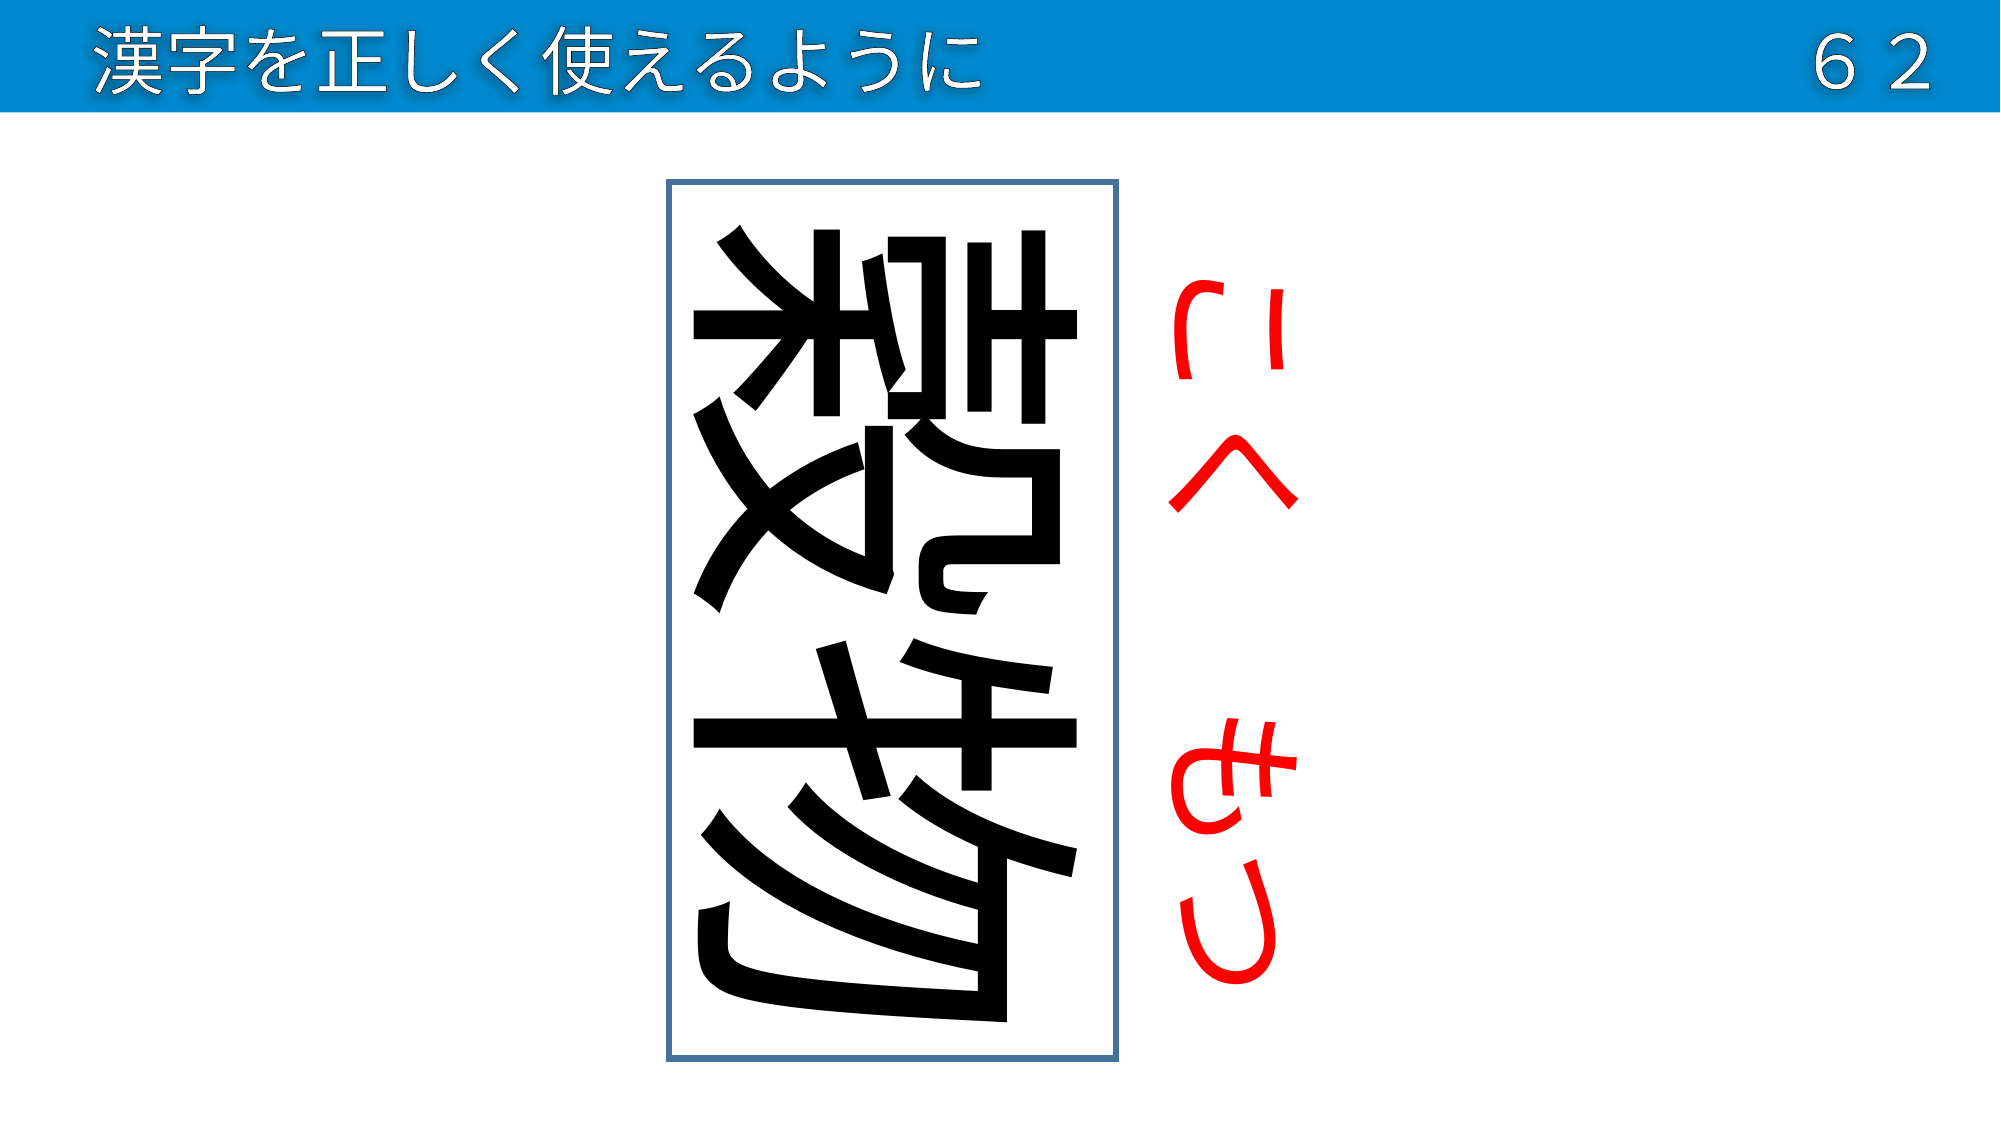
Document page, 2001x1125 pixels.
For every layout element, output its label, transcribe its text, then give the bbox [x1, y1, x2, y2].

text_box [0, 0, 2000, 113]
text_box こく もつ [1124, 239, 1337, 1012]
text_box 穀物 [616, 195, 1152, 1125]
text_box 漢字を正しく使えるように [75, 6, 1225, 112]
text_box [668, 181, 1117, 1060]
text_box ６２ [1782, 6, 1963, 112]
